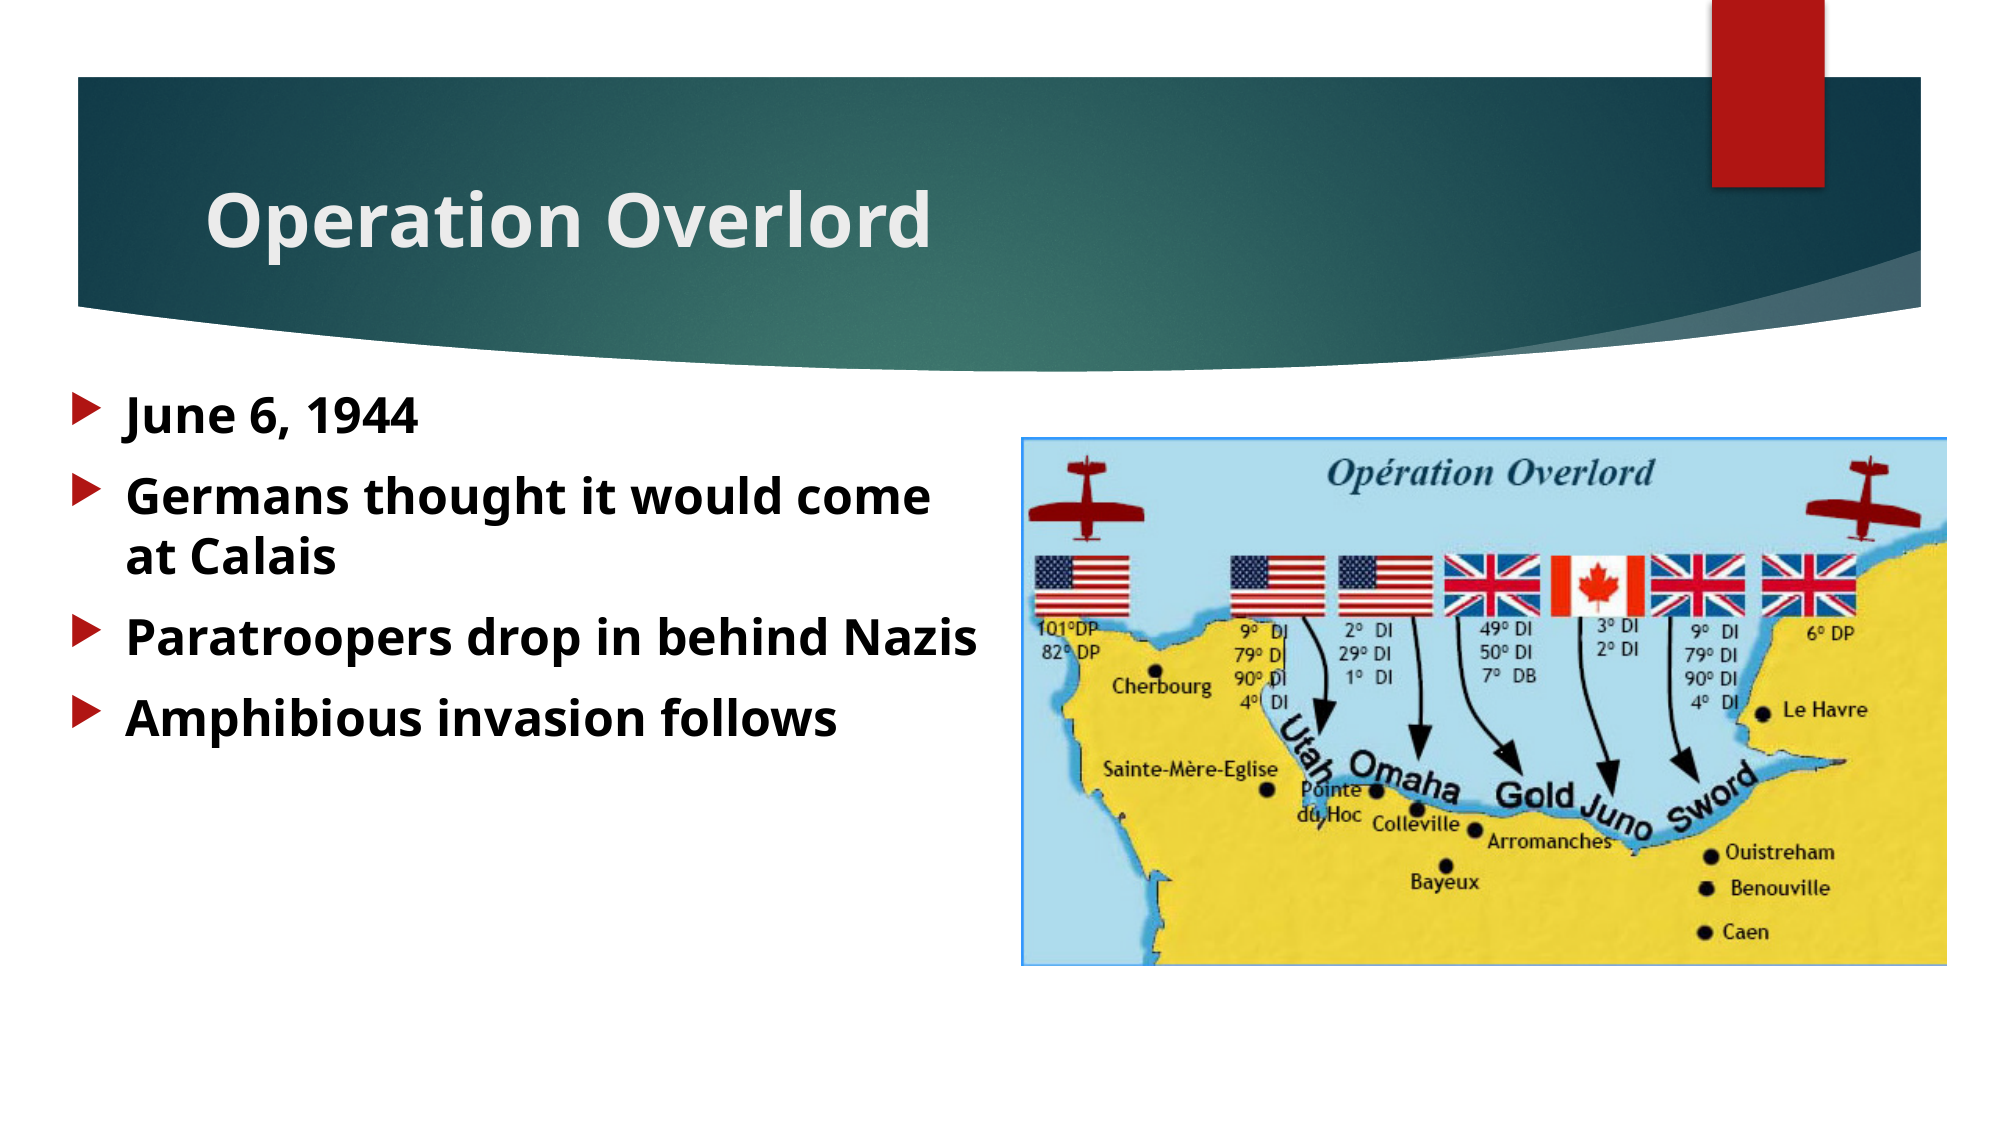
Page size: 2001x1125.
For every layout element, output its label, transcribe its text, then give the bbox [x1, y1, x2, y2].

title Operation Overlord [189, 159, 1638, 276]
list June 6, 1944 Germans thought it would come at Calais Paratroopers drop in behind Nazis Amphibious invasion follows [53, 376, 1000, 1093]
picture [1021, 436, 1947, 966]
